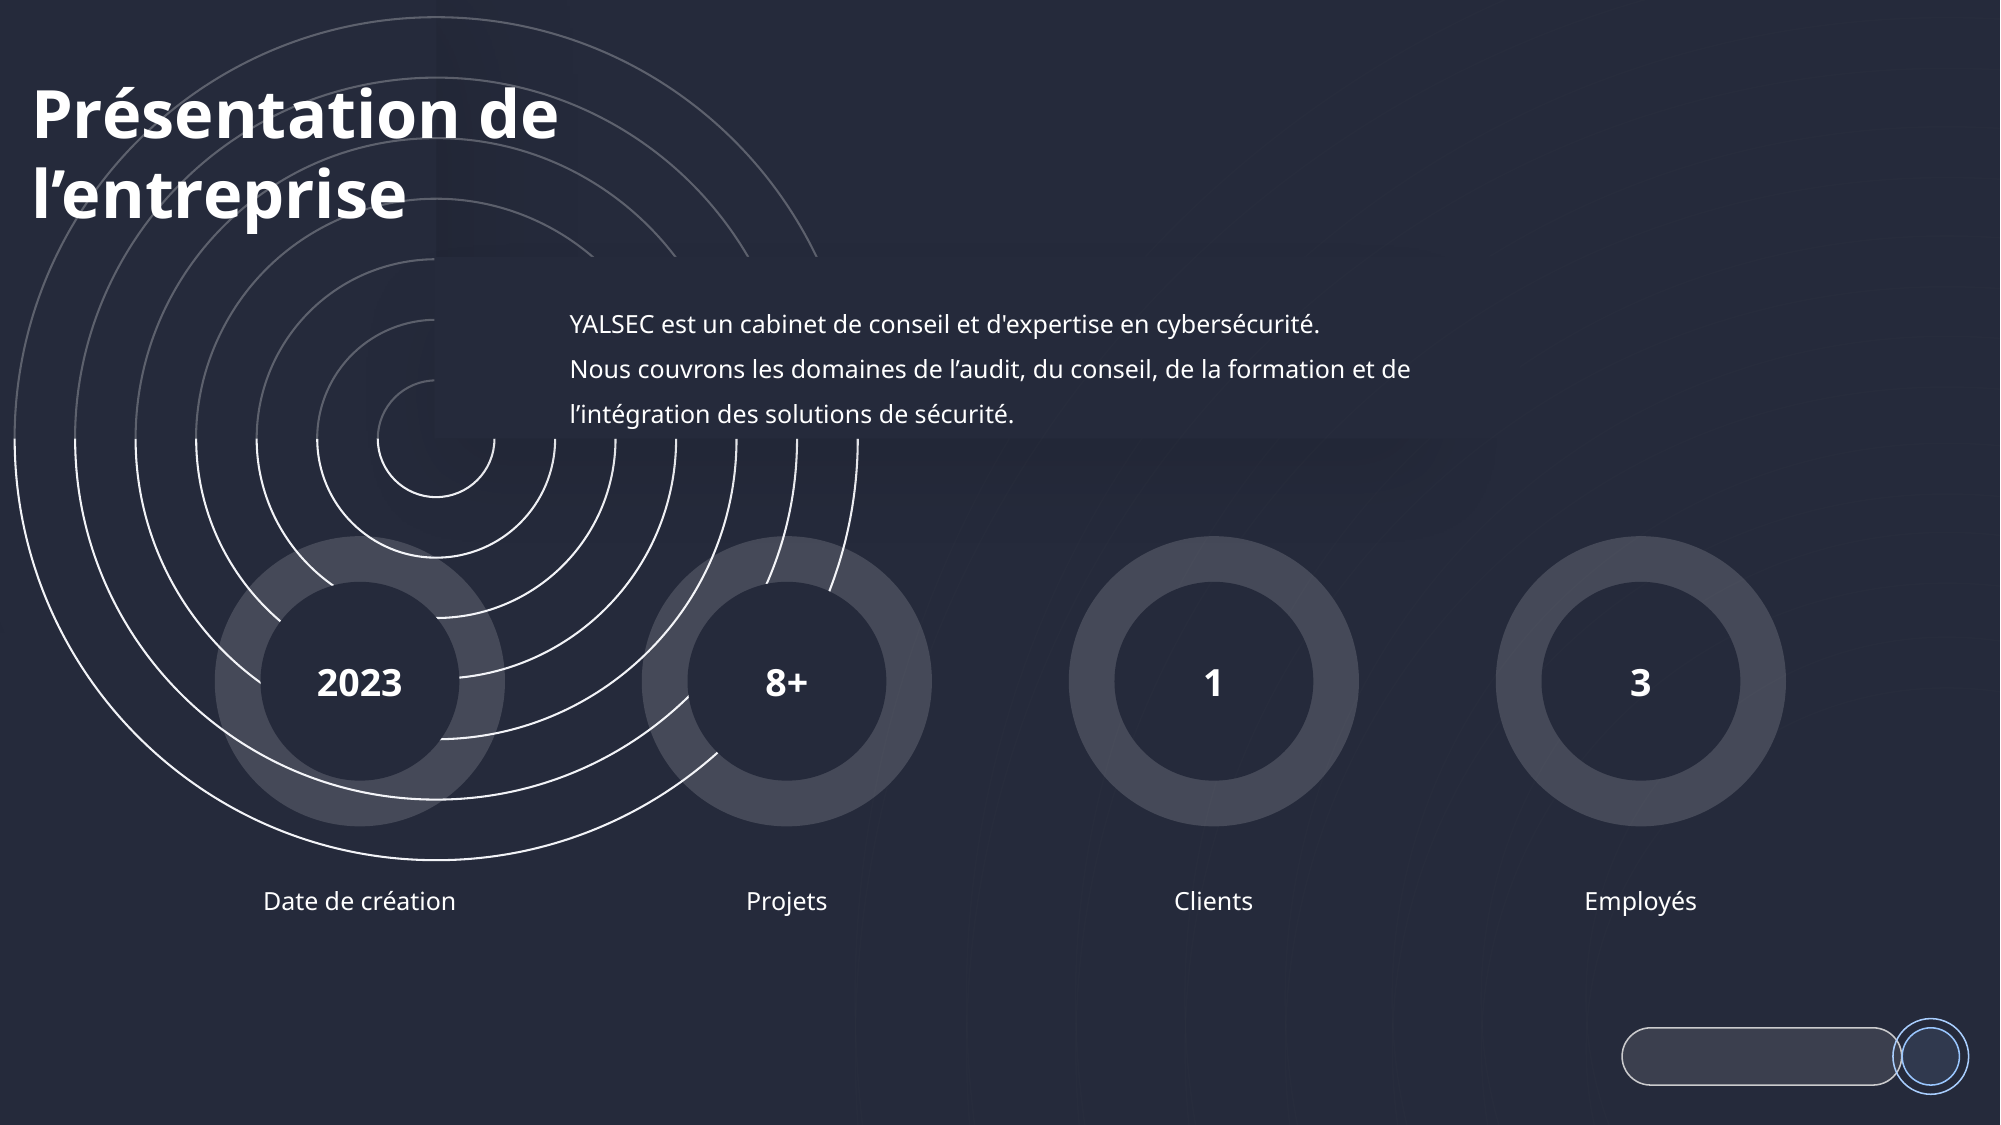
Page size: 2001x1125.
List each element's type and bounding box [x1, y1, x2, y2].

text_box [214, 535, 506, 827]
text_box [855, 0, 2000, 1125]
text_box [641, 535, 847, 827]
text_box [434, 256, 847, 439]
text_box [0, 0, 847, 936]
